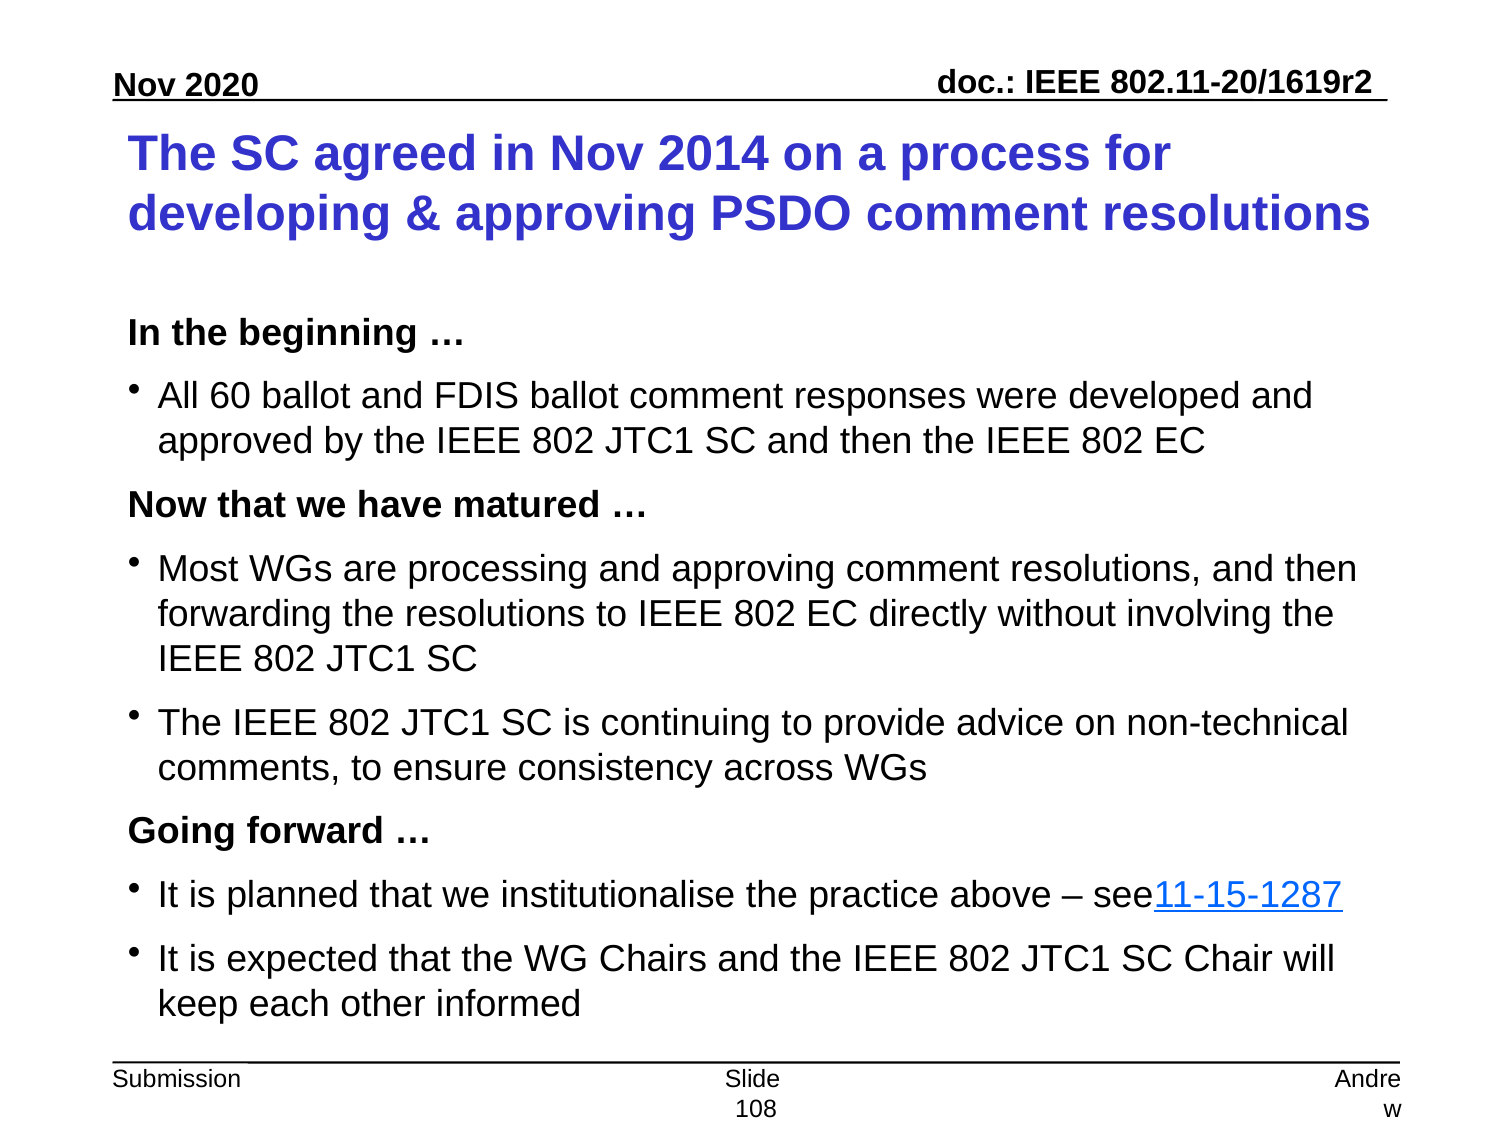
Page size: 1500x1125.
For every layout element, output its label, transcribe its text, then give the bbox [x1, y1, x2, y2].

list In the beginning … All 60 ballot and FDIS ballot comment responses were developed and approved by the IEEE 802 JTC1 SC and then the IEEE 802 EC Now that we have matured … Most WGs are processing and approving comment resolutions, and then forwarding the resolutions to IEEE 802 EC directly without involving the IEEE 802 JTC1 SC The IEEE 802 JTC1 SC is continuing to provide advice on non-technical comments, to ensure consistency across WGs Going forward … It is planned that we institutionalise the practice above – see11-15-1287 It is expected that the WG Chairs and the IEEE 802 JTC1 SC Chair will keep each other informed [112, 299, 1388, 975]
title The SC agreed in Nov 2014 on a process for developing & approving PSDO comment resolutions [112, 112, 1388, 288]
slide_number Slide 108 [709, 1061, 803, 1093]
footer Andrew Myles, Cisco [1320, 1061, 1402, 1093]
